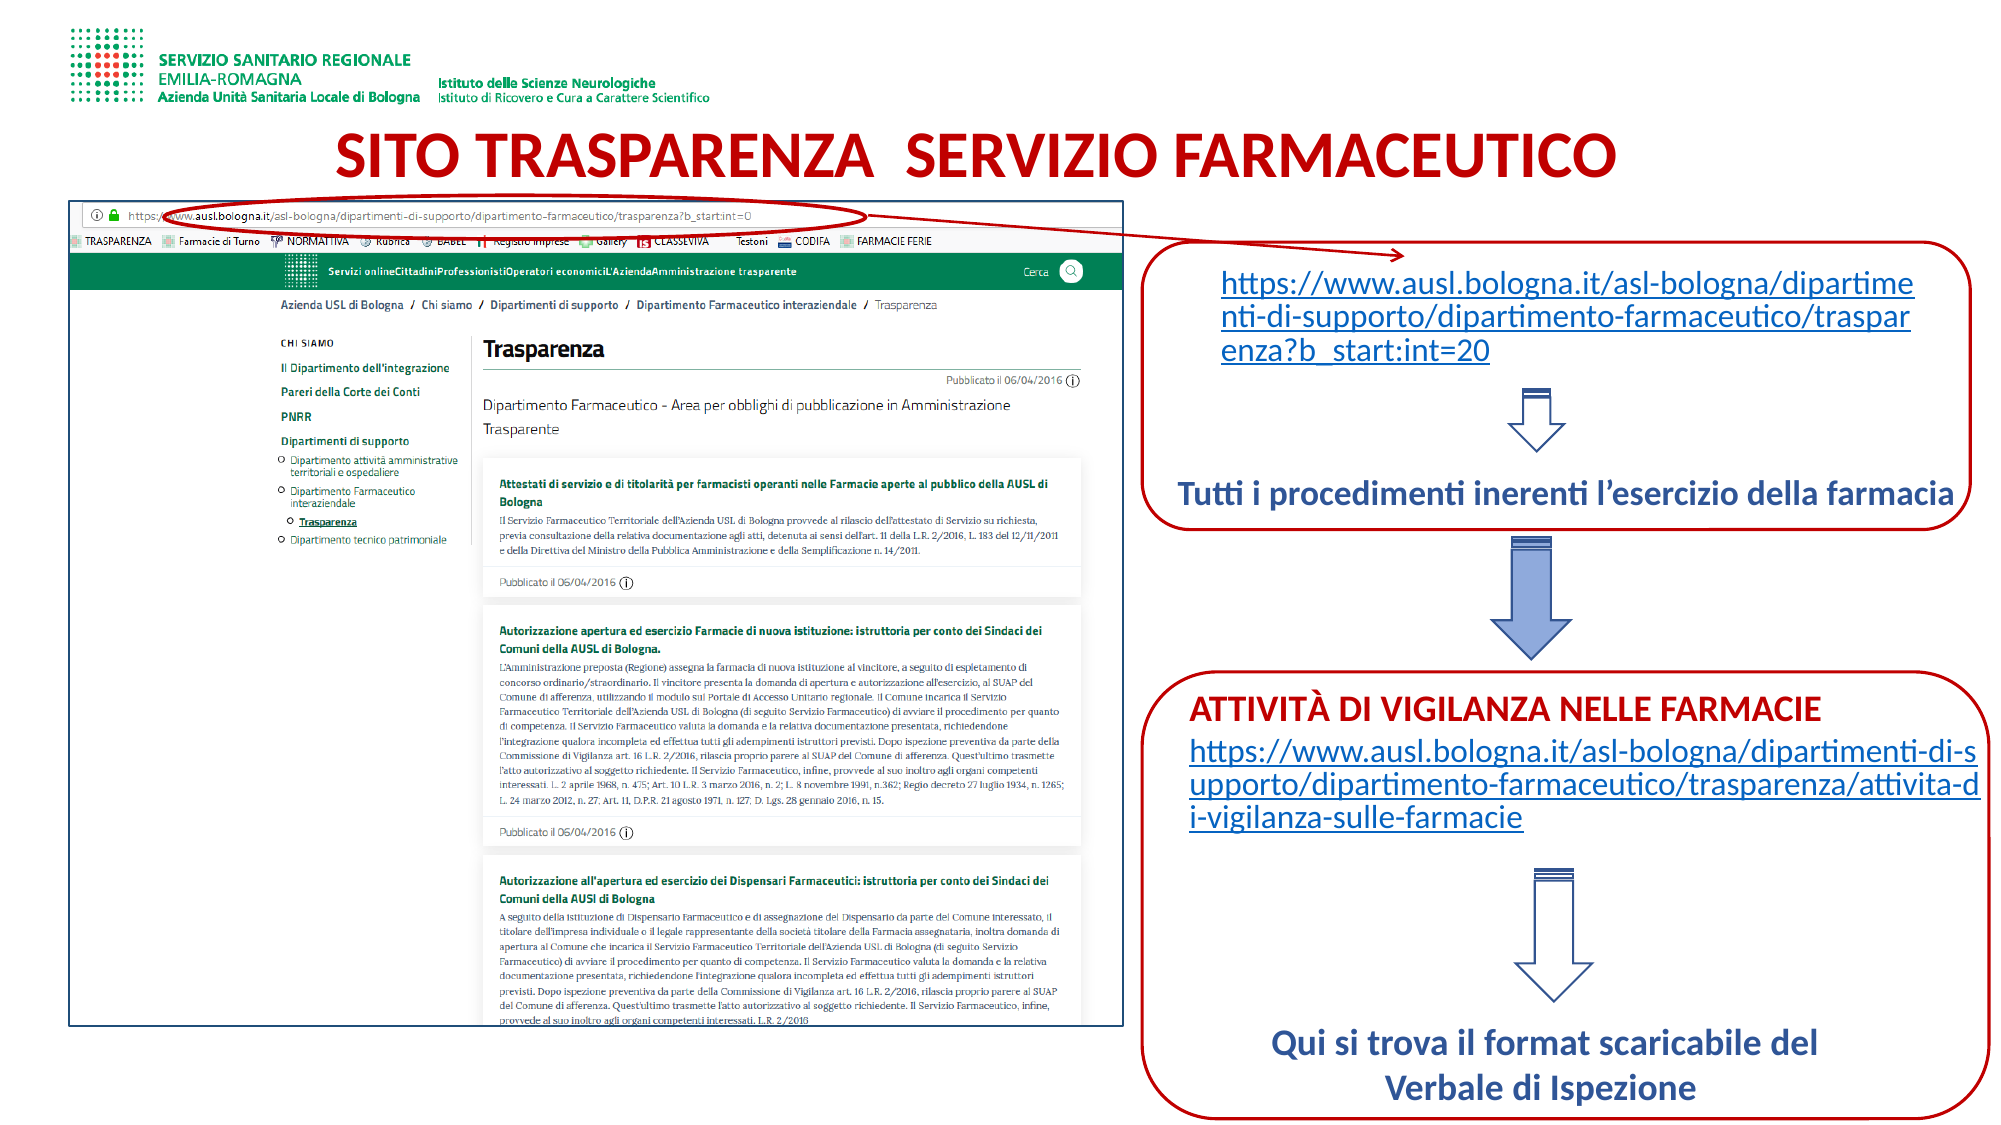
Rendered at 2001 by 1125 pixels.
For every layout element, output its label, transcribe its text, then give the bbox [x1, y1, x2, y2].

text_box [868, 215, 1405, 257]
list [70, 201, 1123, 1025]
text_box [1489, 536, 1573, 661]
text_box [261, 194, 769, 201]
text_box SITO TRASPARENZA SERVIZIO FARMACEUTICO [121, 112, 1847, 208]
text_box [1174, 676, 2000, 1117]
text_box [1141, 241, 1972, 531]
text_box [1189, 670, 1942, 676]
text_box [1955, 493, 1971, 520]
text_box [1141, 684, 1174, 1107]
picture [63, 22, 722, 120]
